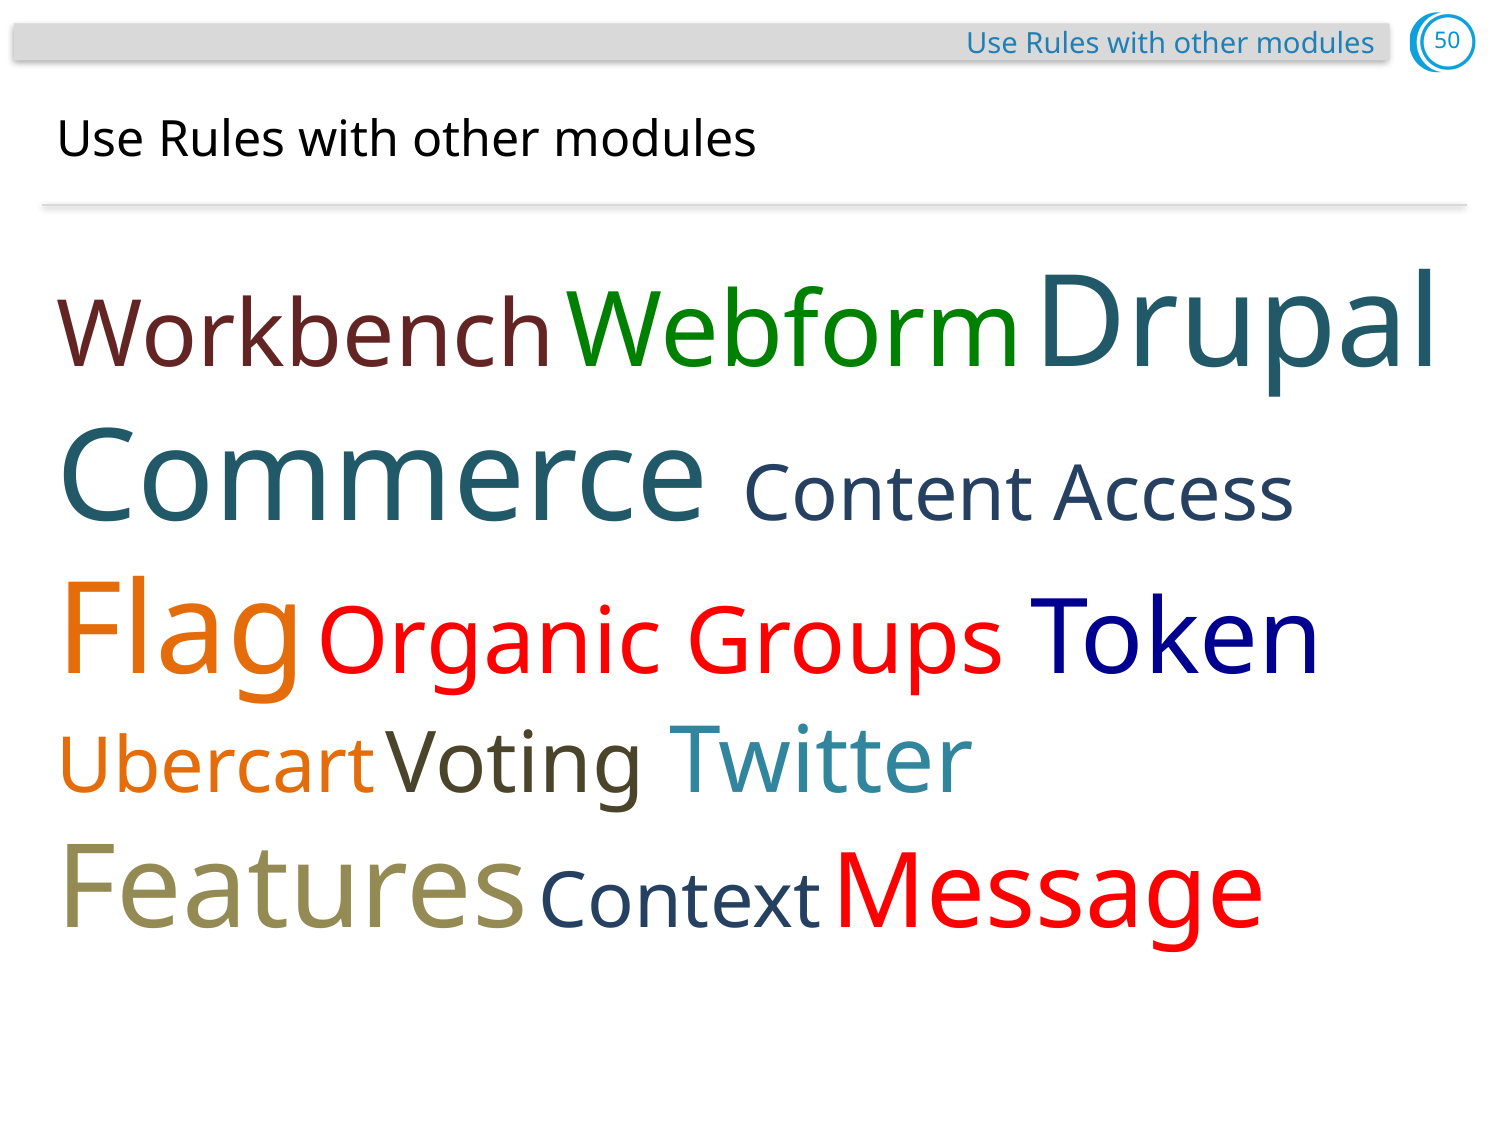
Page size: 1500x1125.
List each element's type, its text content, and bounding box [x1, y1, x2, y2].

picture [1409, 12, 1431, 34]
list Workbench Webform Drupal Commerce Content Access Flag Organic Groups Token Ubercart Voting Twitter Features Context Message [41, 231, 1469, 1078]
title Use Rules with other modules [41, 83, 1470, 192]
list Use Rules with other modules [41, 24, 1390, 60]
picture [1409, 12, 1478, 82]
